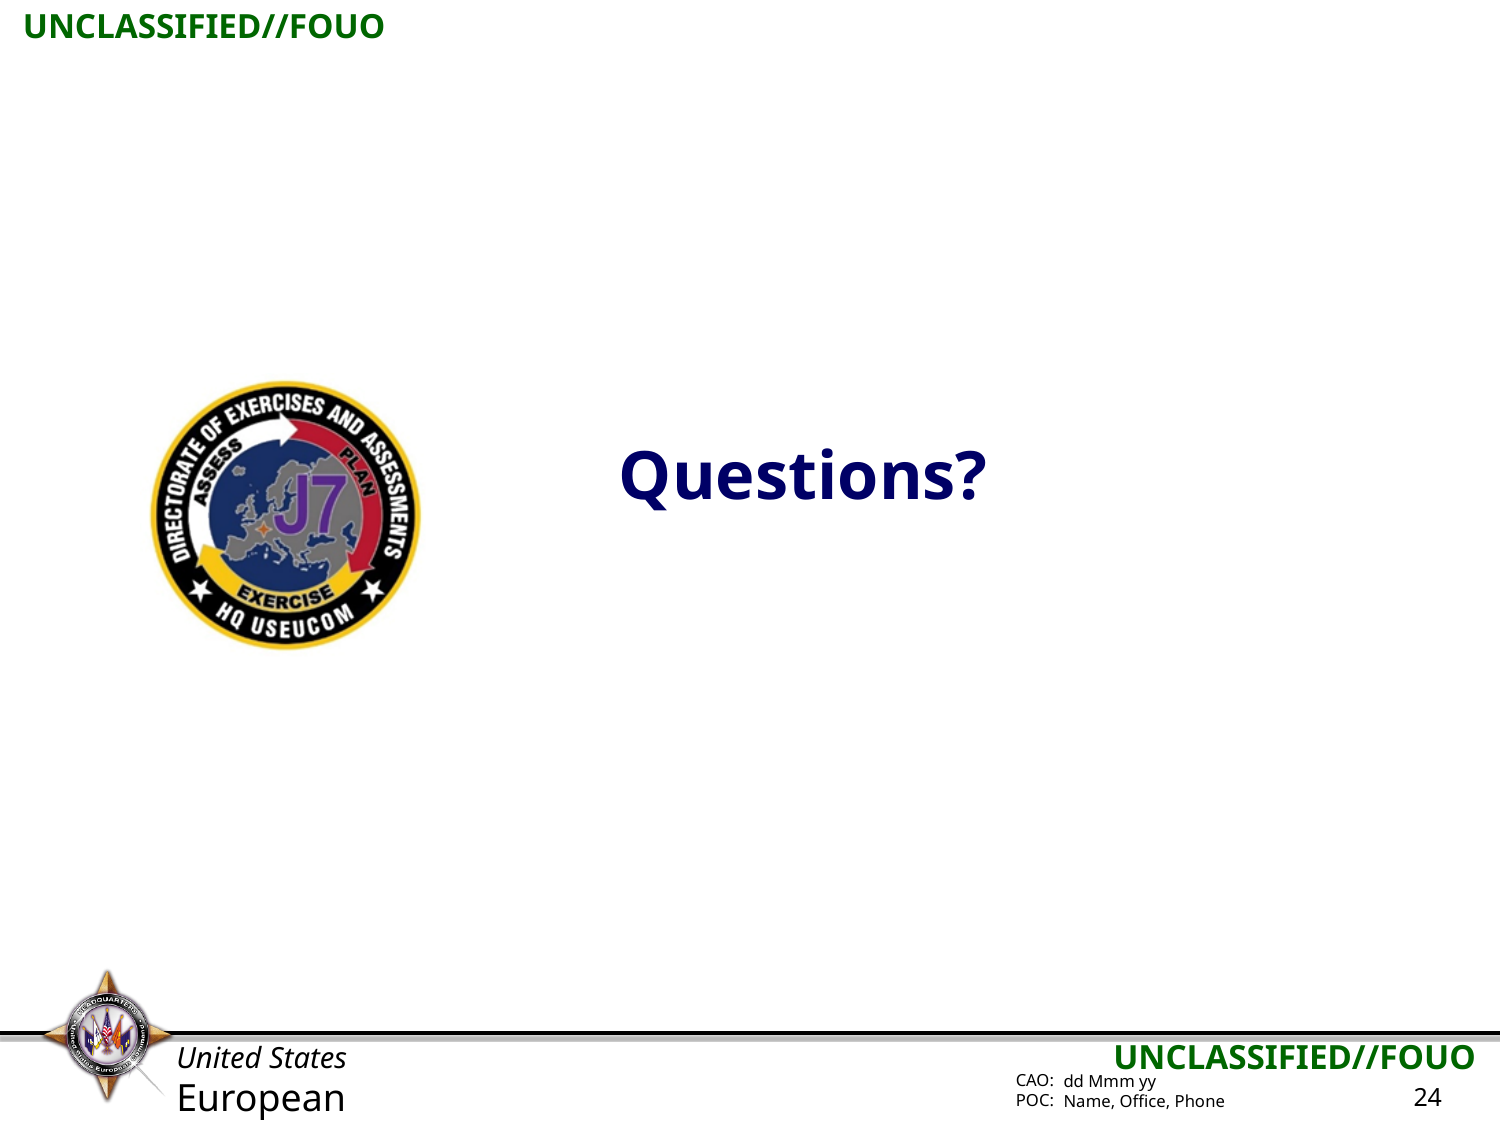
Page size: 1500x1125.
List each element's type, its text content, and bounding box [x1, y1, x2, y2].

picture [140, 373, 432, 662]
picture [29, 956, 185, 1113]
title Questions? [384, 431, 1223, 527]
text_box dd Mmm yy Name, Office, Phone [1048, 1063, 1465, 1118]
